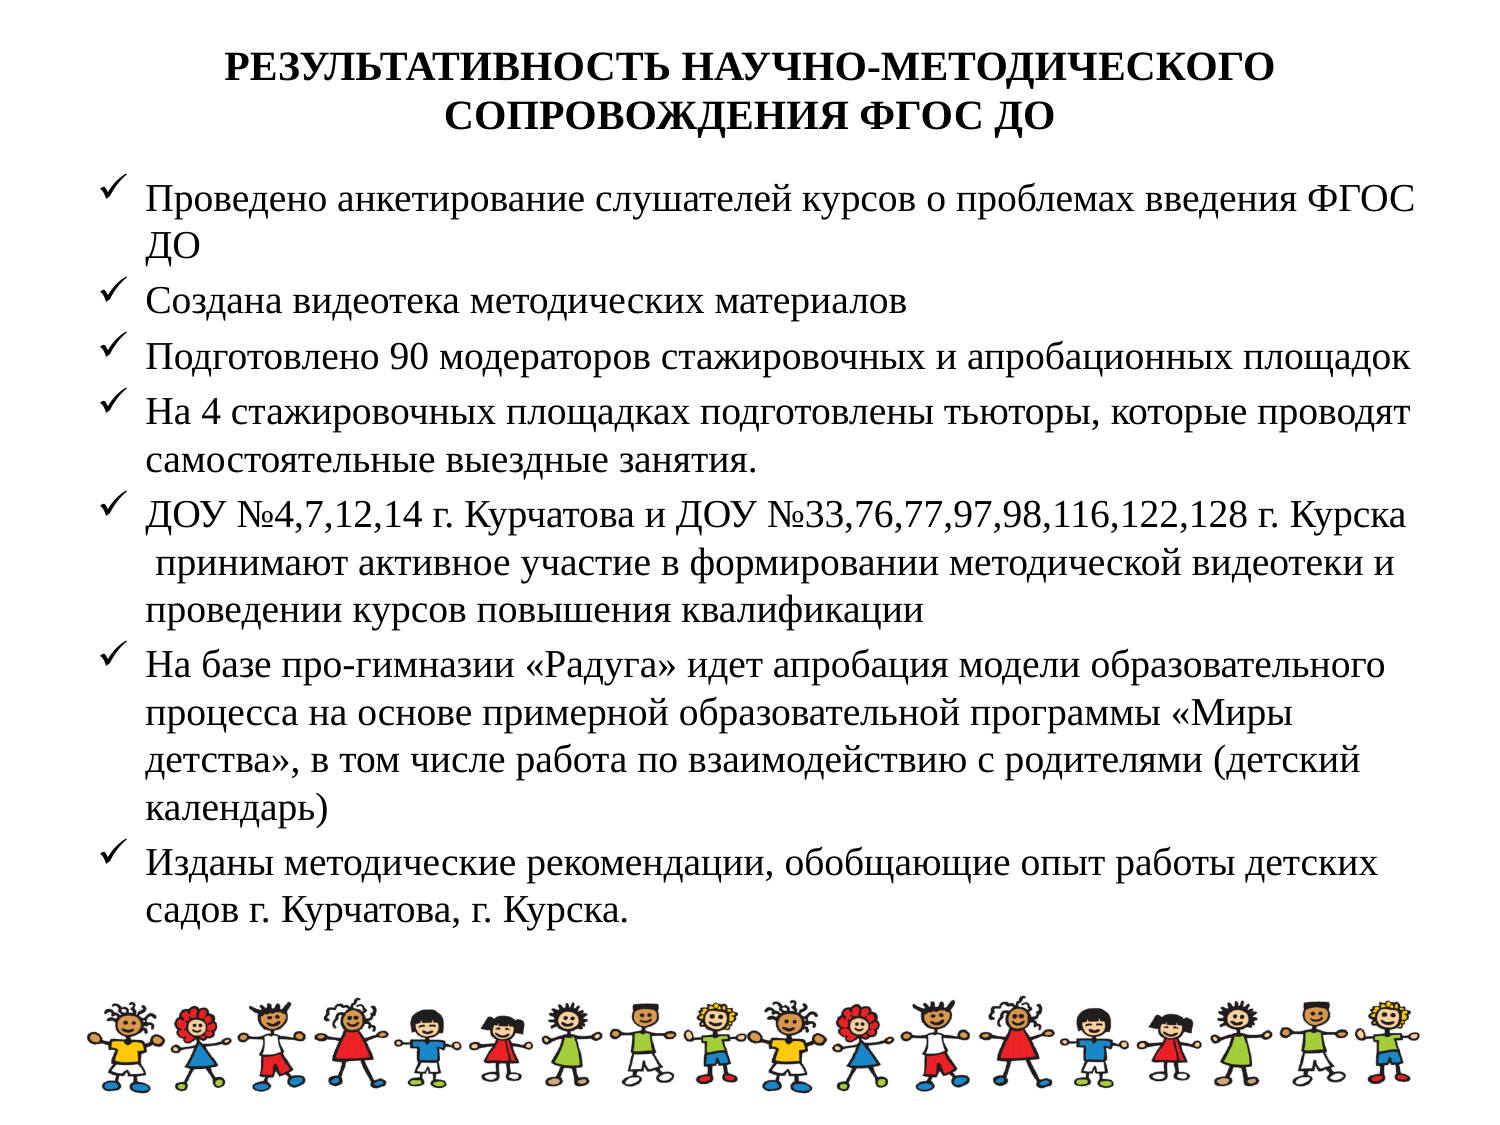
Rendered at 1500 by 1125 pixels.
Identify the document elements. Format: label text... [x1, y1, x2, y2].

text_box РЕЗУЛЬТАТИВНОСТЬ НАУЧНО-МЕТОДИЧЕСКОГО СОПРОВОЖДЕНИЯ ФГОС ДО [76, 30, 1424, 146]
list Проведено анкетирование слушателей курсов о проблемах введения ФГОС ДО Создана видеотека методических материалов Подготовлено 90 модераторов стажировочных и апробационных площадок На 4 стажировочных площадках подготовлены тьюторы, которые проводят самостоятельные выездные занятия. ДОУ №4,7,12,14 г. Курчатова и ДОУ №33,76,77,97,98,116,122,128 г. Курска принимают активное участие в формировании методической видеотеки и проведении курсов повышения квалификации На базе про-гимназии «Радуга» идет апробация модели образовательного процесса на основе примерной образовательной программы «Миры детства», в том числе работа по взаимодействию с родителями (детский календарь) Изданы методические рекомендации, обобщающие опыт работы детских садов г. Курчатова, г. Курска. [82, 164, 1432, 994]
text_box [80, 992, 1428, 1096]
